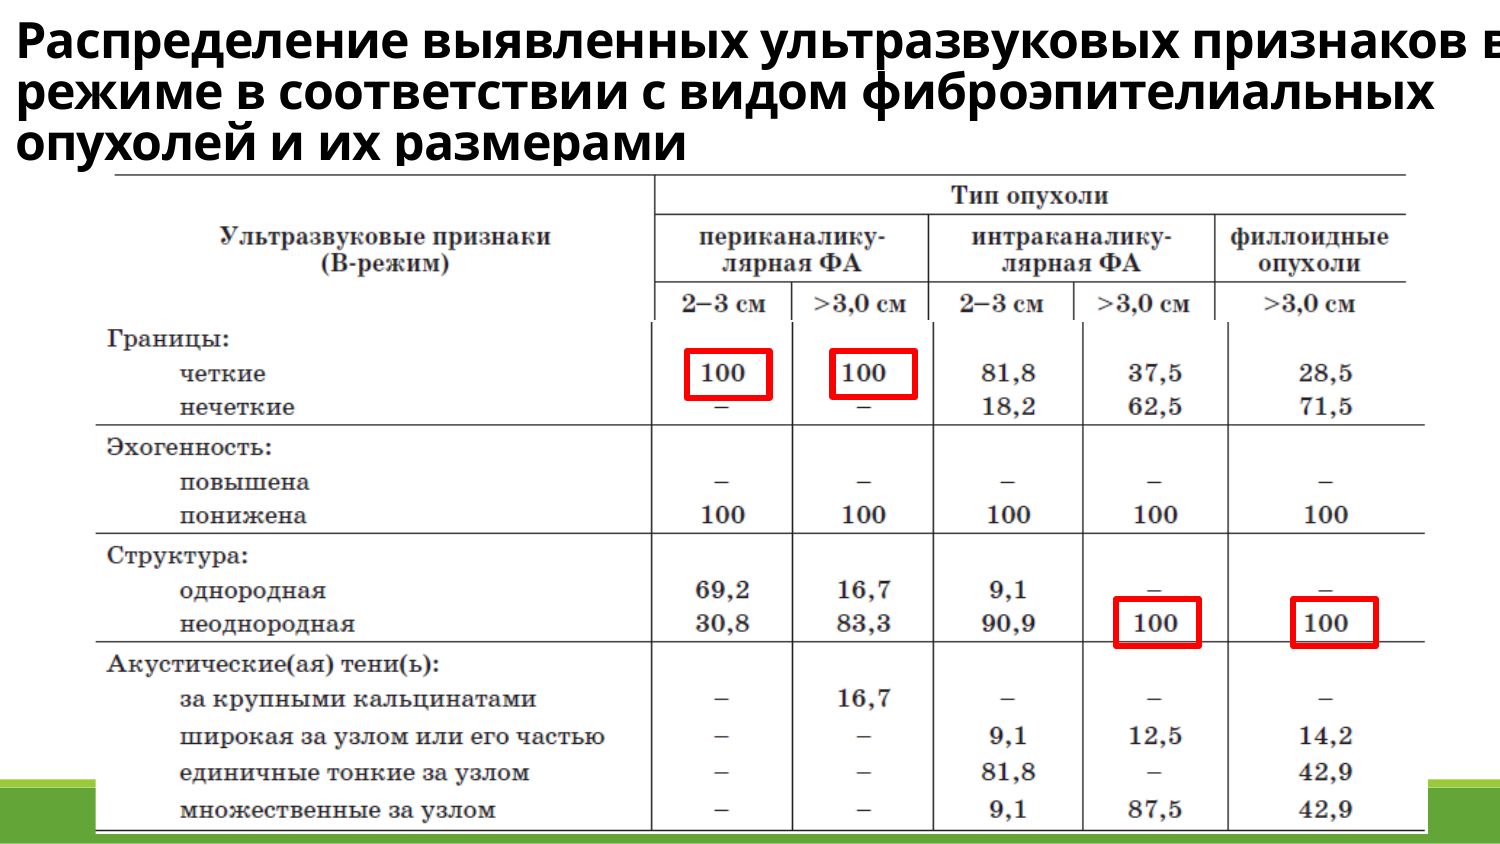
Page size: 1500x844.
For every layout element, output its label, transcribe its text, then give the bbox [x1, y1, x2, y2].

title Распределение выявленных ультразвуковых признаков в В-режиме в соответствии с видом фиброэпителиальных опухолей и их размерами [0, 0, 1500, 179]
picture [95, 321, 1429, 835]
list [114, 165, 1410, 318]
